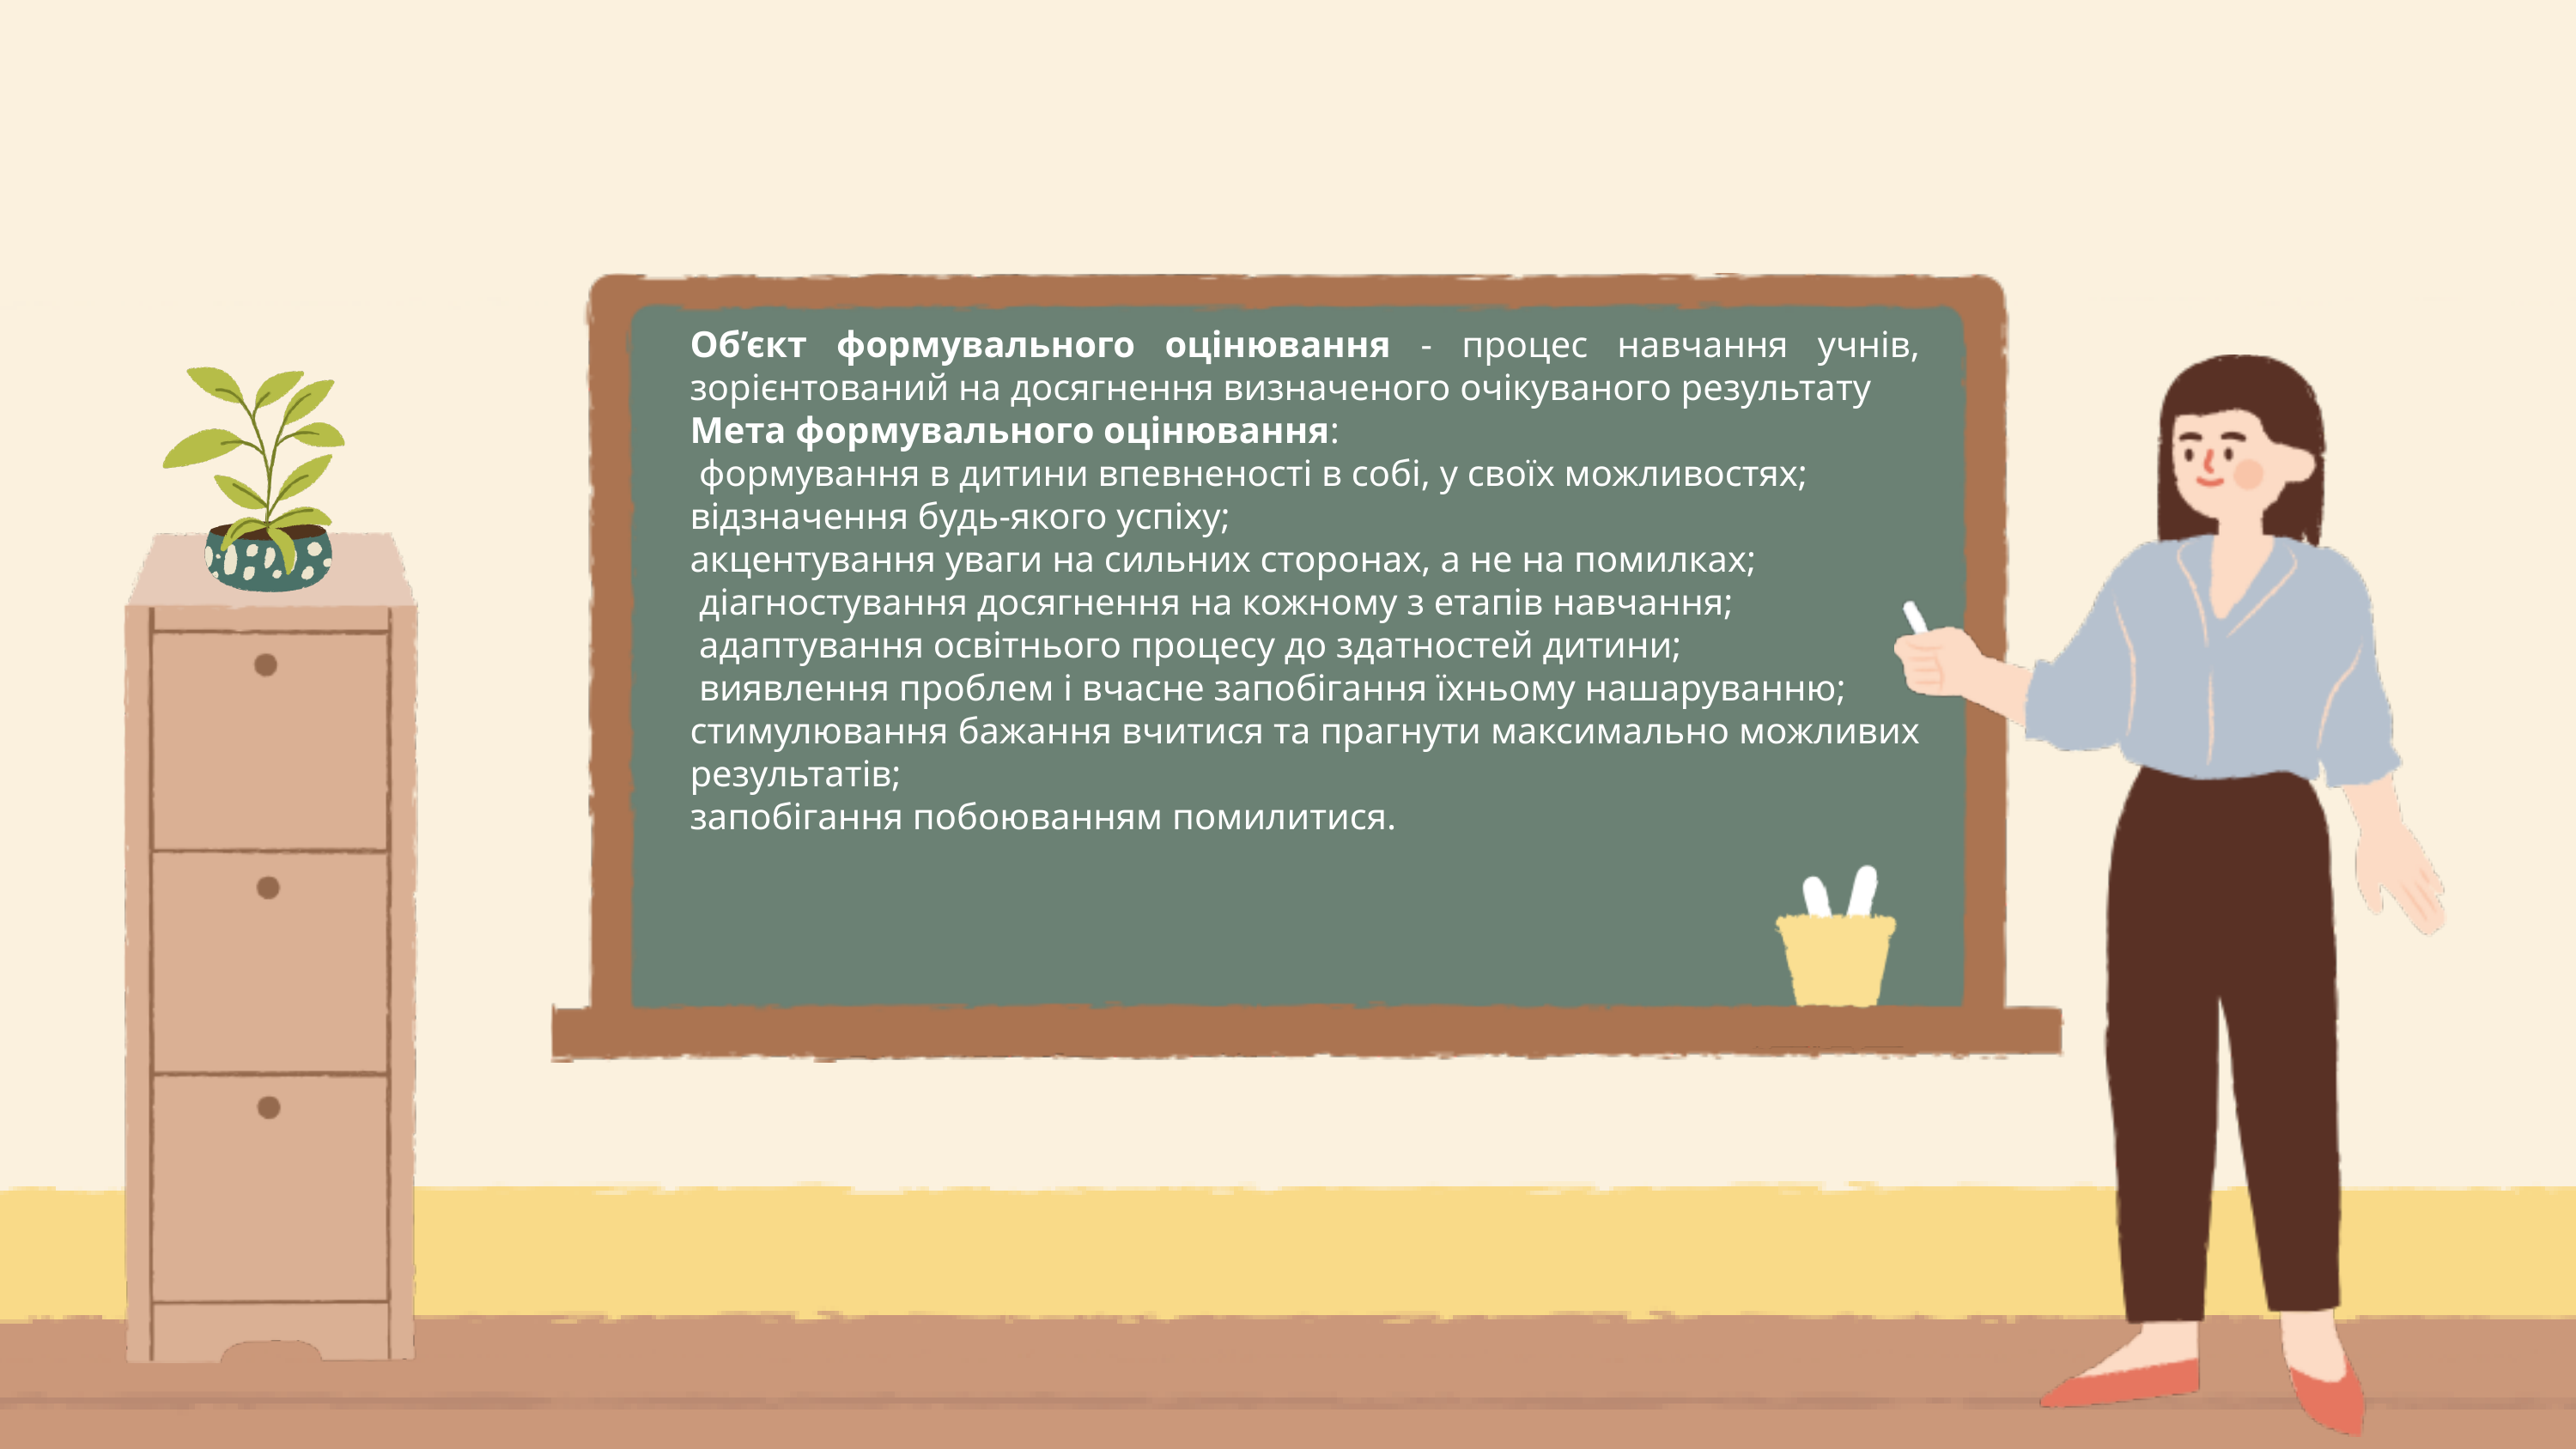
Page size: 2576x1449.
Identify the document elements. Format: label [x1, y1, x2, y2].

text_box [0, 297, 2576, 1449]
text_box [550, 273, 2065, 1064]
text_box [1893, 355, 2448, 1437]
